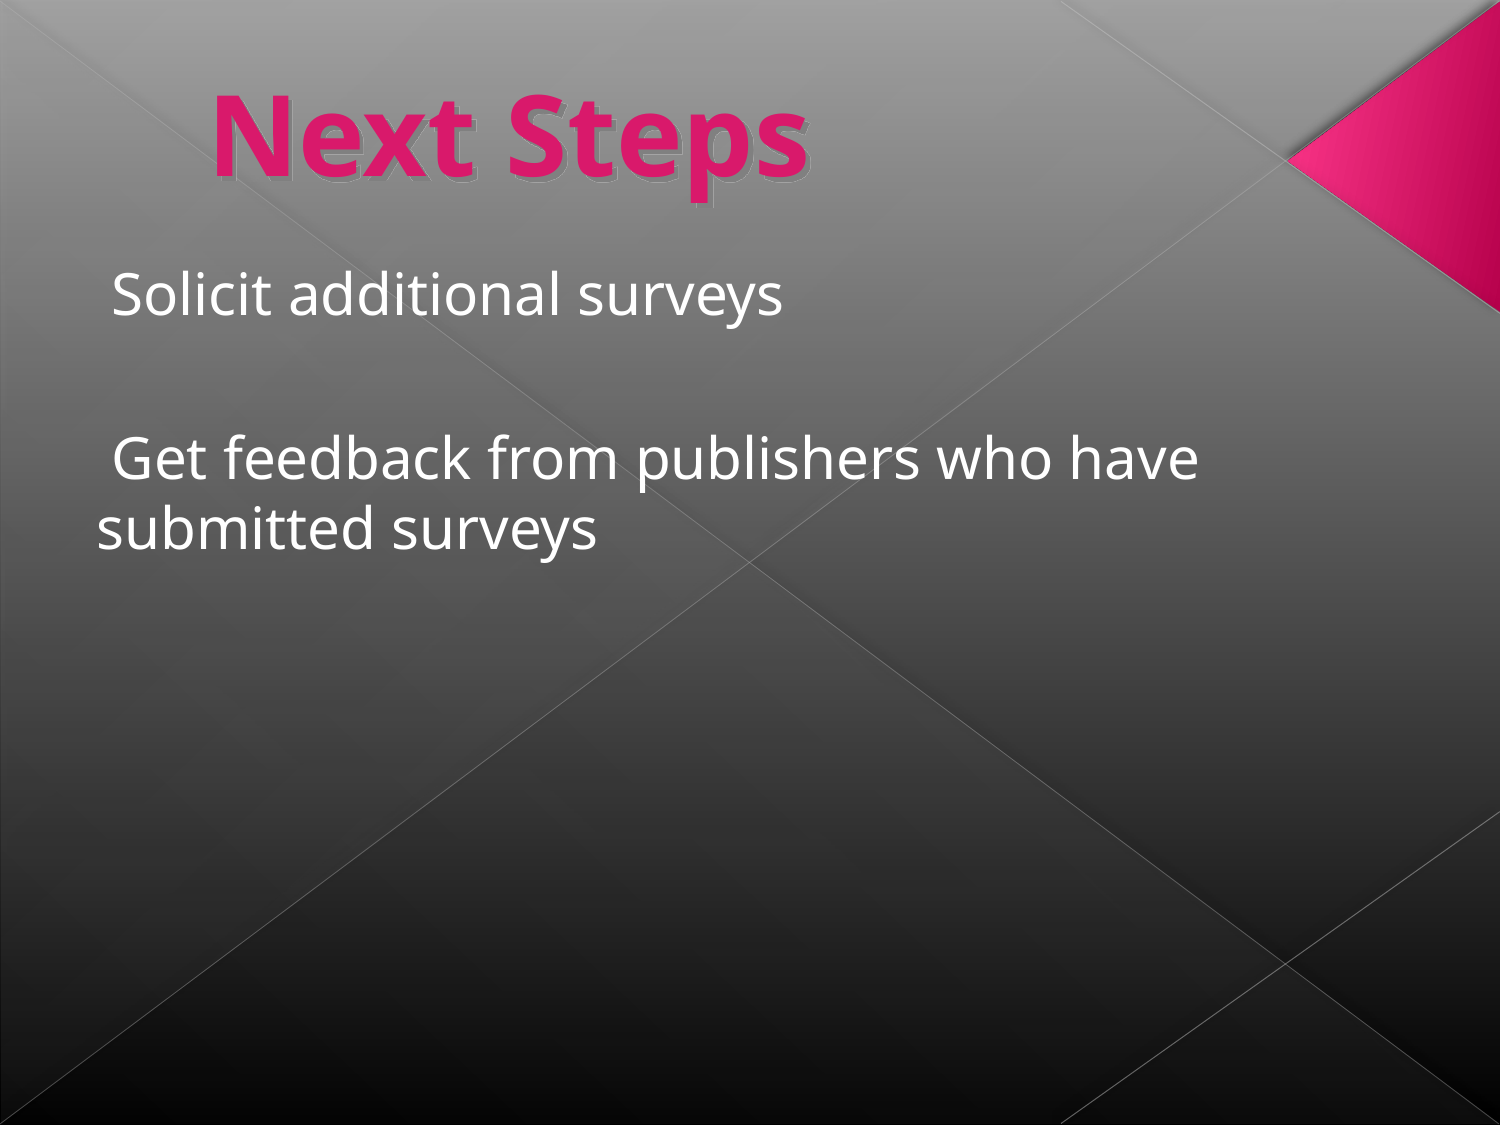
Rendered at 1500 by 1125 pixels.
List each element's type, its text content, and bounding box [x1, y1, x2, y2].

list Solicit additional surveys Get feedback from publishers who have submitted surveys [72, 249, 1423, 993]
title Next Steps [112, 37, 1463, 225]
